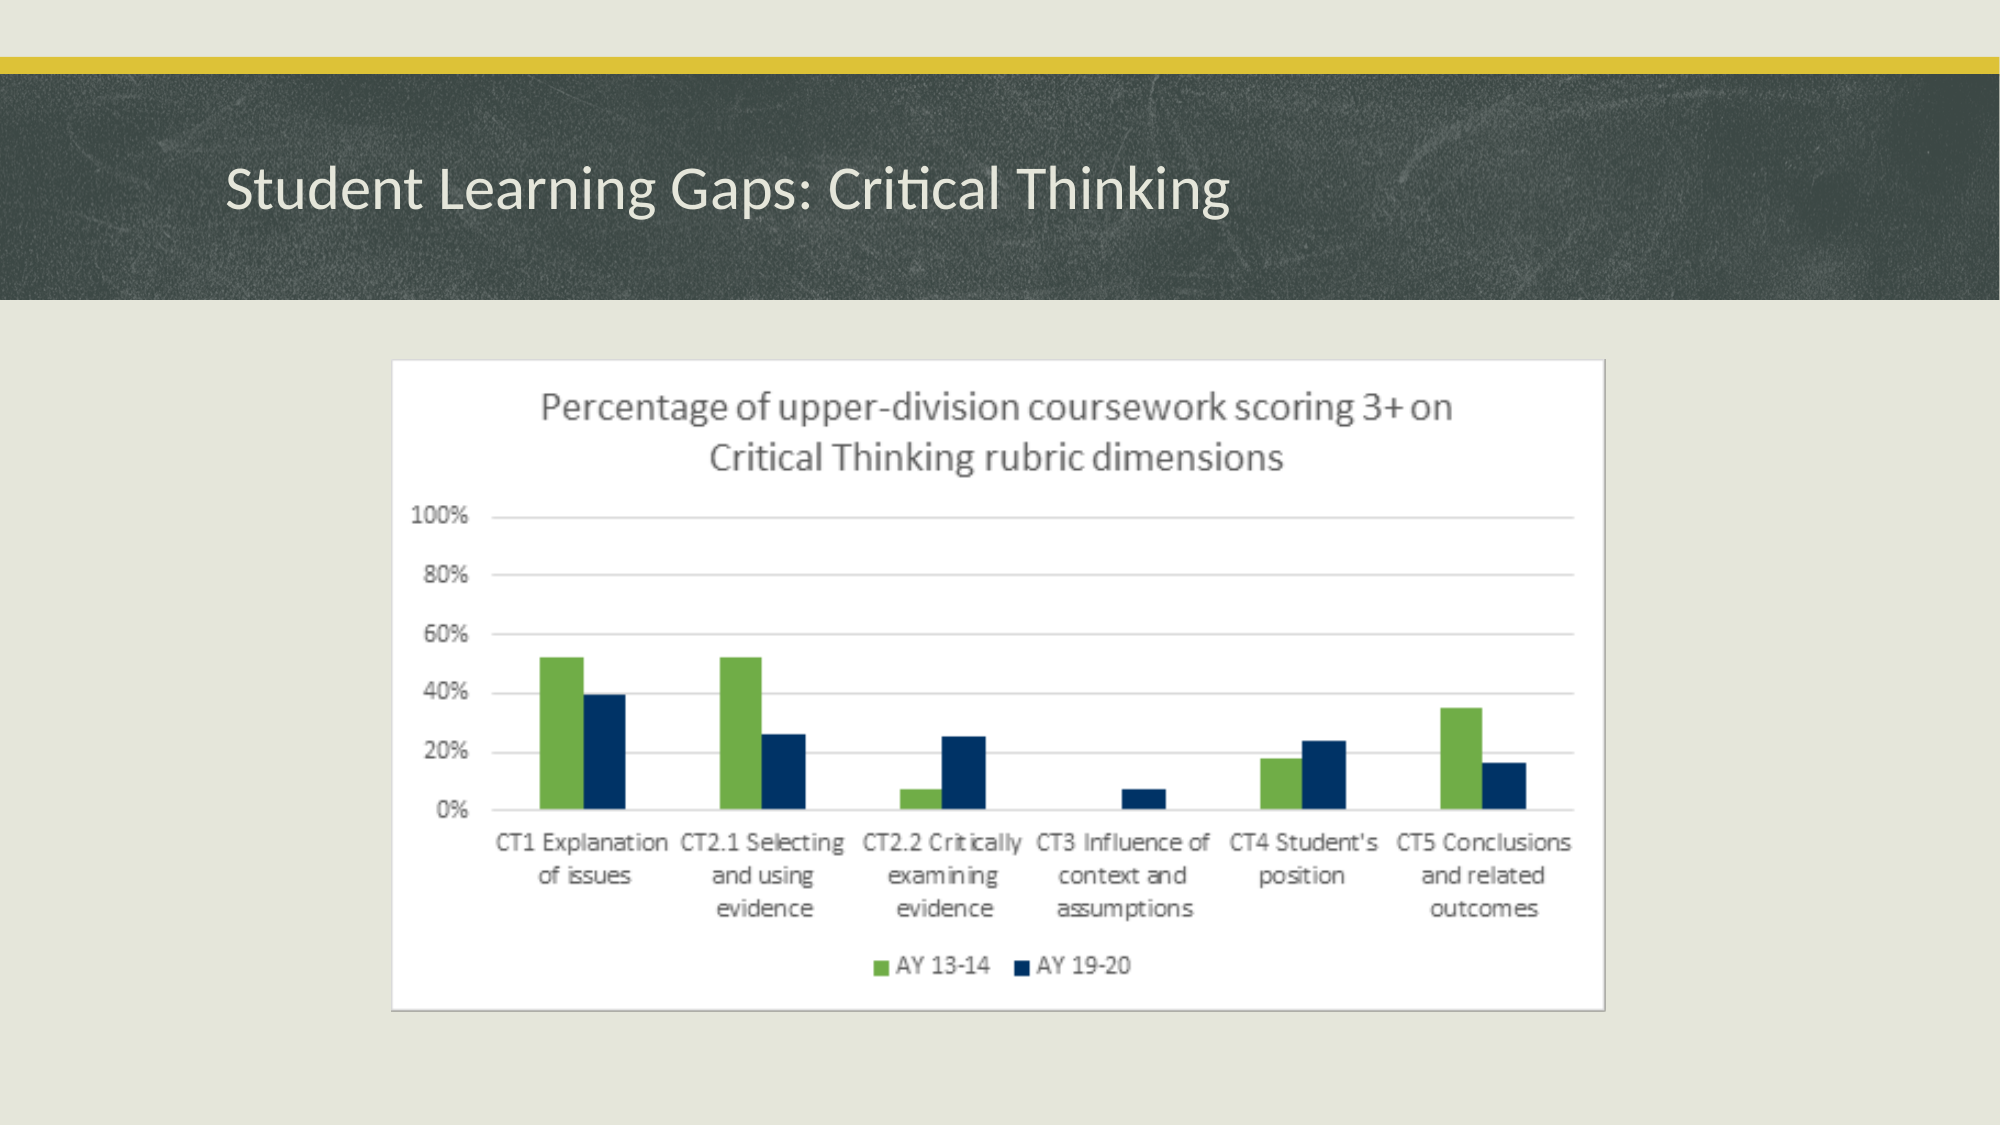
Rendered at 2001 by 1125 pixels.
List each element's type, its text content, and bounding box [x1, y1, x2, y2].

picture [0, 74, 2000, 300]
title Student Learning Gaps: Critical Thinking [210, 76, 1790, 300]
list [391, 359, 1608, 1014]
